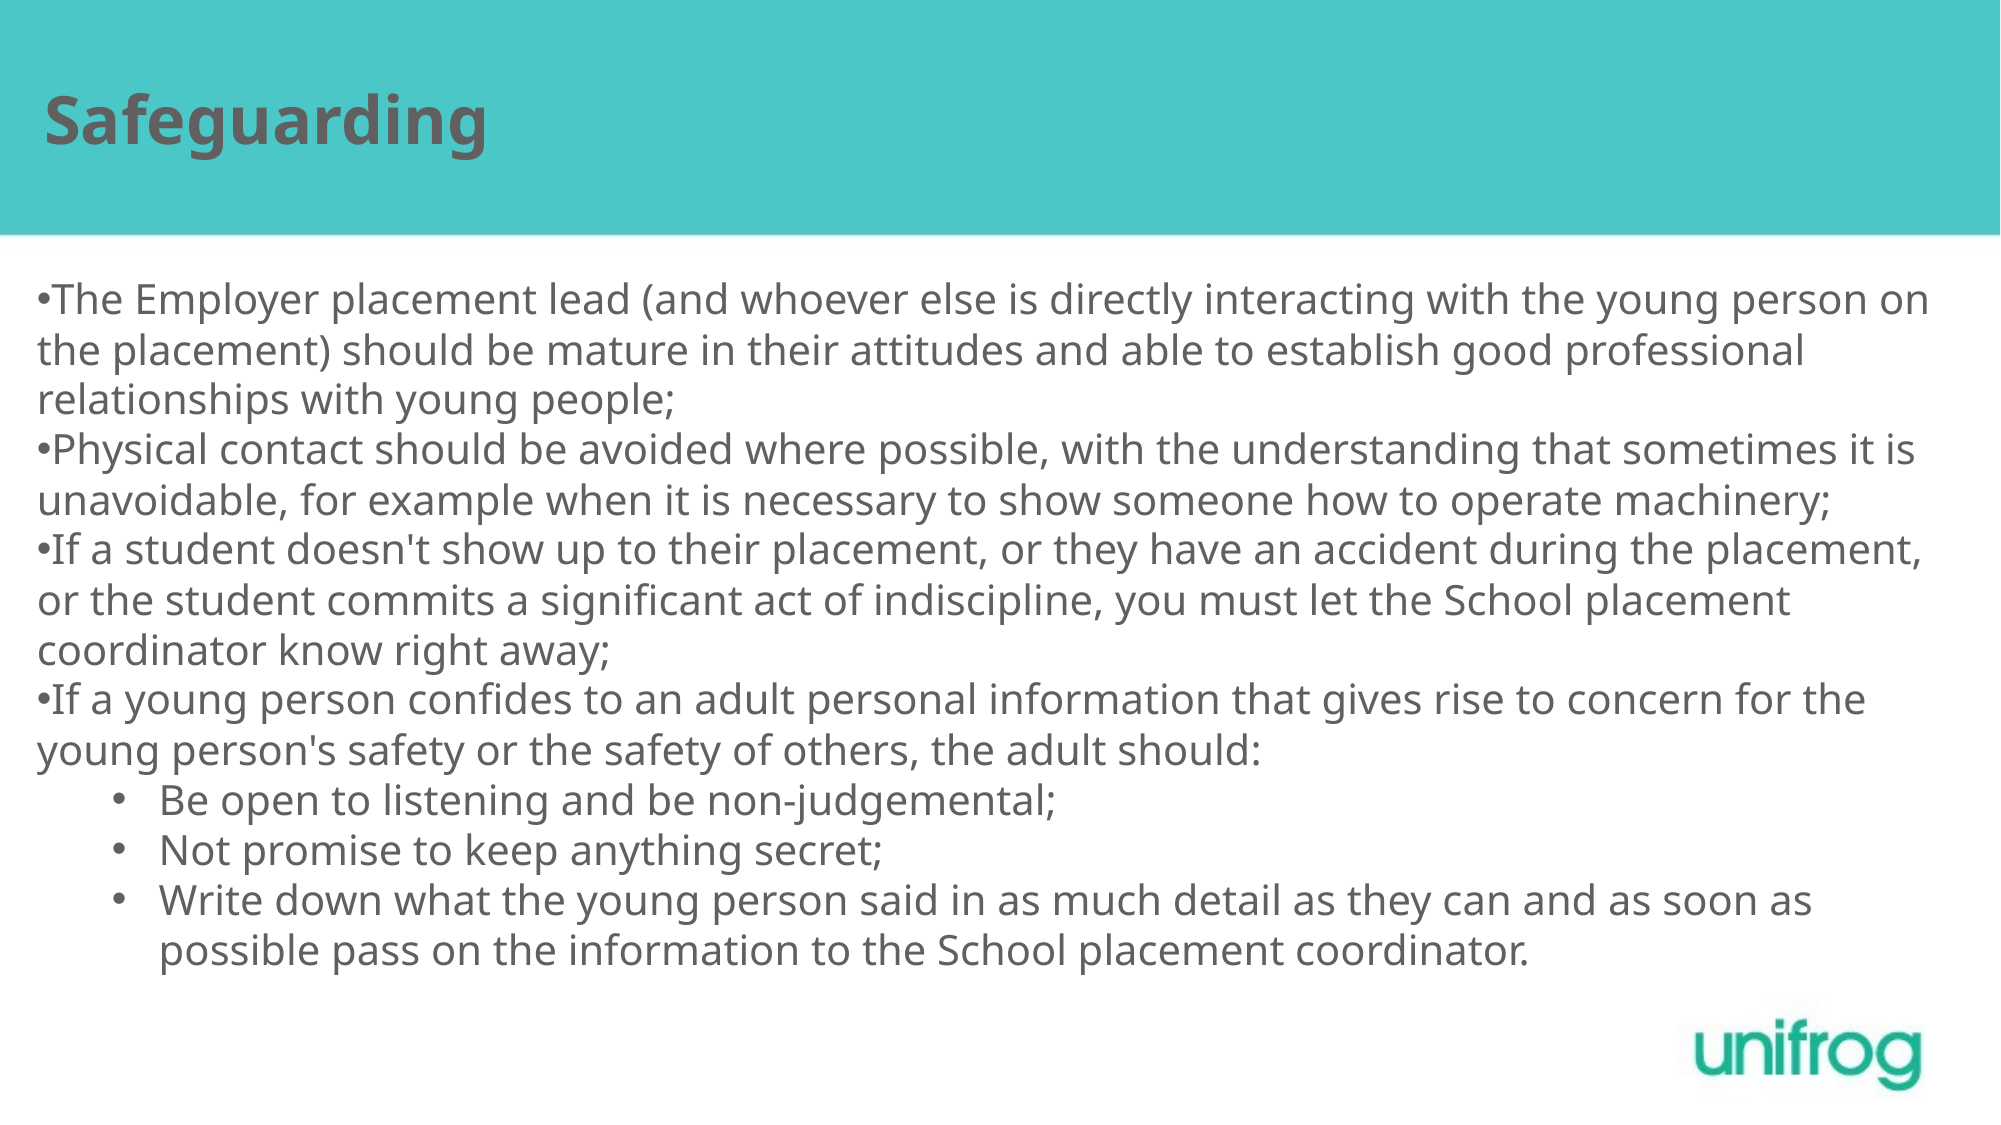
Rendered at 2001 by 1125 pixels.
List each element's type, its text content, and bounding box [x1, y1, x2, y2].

text_box Safeguarding [29, 70, 1956, 166]
text_box The Employer placement lead (and whoever else is directly interacting with the young person on the placement) should be mature in their attitudes and able to establish good professional relationships with young people; Physical contact should be avoided where possible, with the understanding that sometimes it is unavoidable, for example when it is necessary to show someone how to operate machinery; If a student doesn't show up to their placement, or they have an accident during the placement, or the student commits a significant act of indiscipline, you must let the School placement coordinator know right away; If a young person confides to an adult personal information that gives rise to concern for the young person's safety or the safety of others, the adult should: Be open to listening and be non-judgemental; Not promise to keep anything secret; Write down what the young person said in as much detail as they can and as soon as possible pass on the information to the School placement coordinator. [22, 265, 1964, 981]
picture [0, 0, 2001, 1125]
